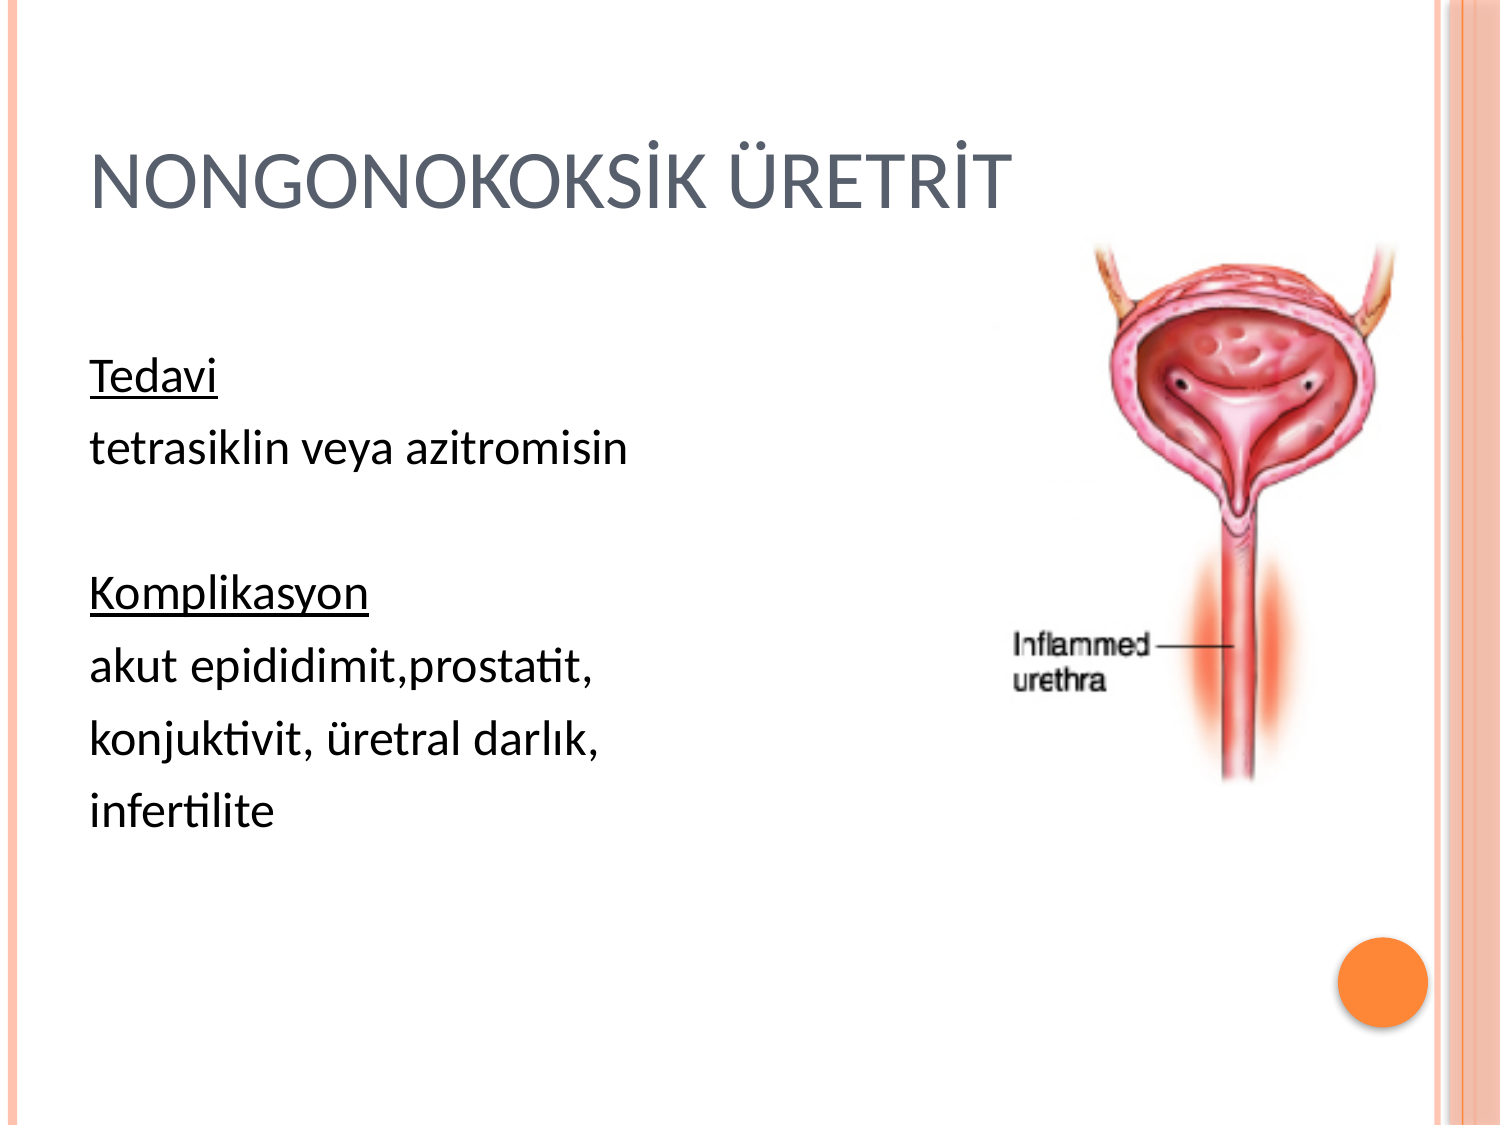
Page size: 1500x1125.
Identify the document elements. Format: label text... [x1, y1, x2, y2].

picture [983, 233, 1407, 839]
title NONGONOKOKSİK ÜRETRİT [75, 45, 1300, 233]
list Tedavi tetrasiklin veya azitromisin Komplikasyon akut epididimit,prostatit, konjuktivit, üretral darlık, infertilite [75, 262, 854, 1062]
